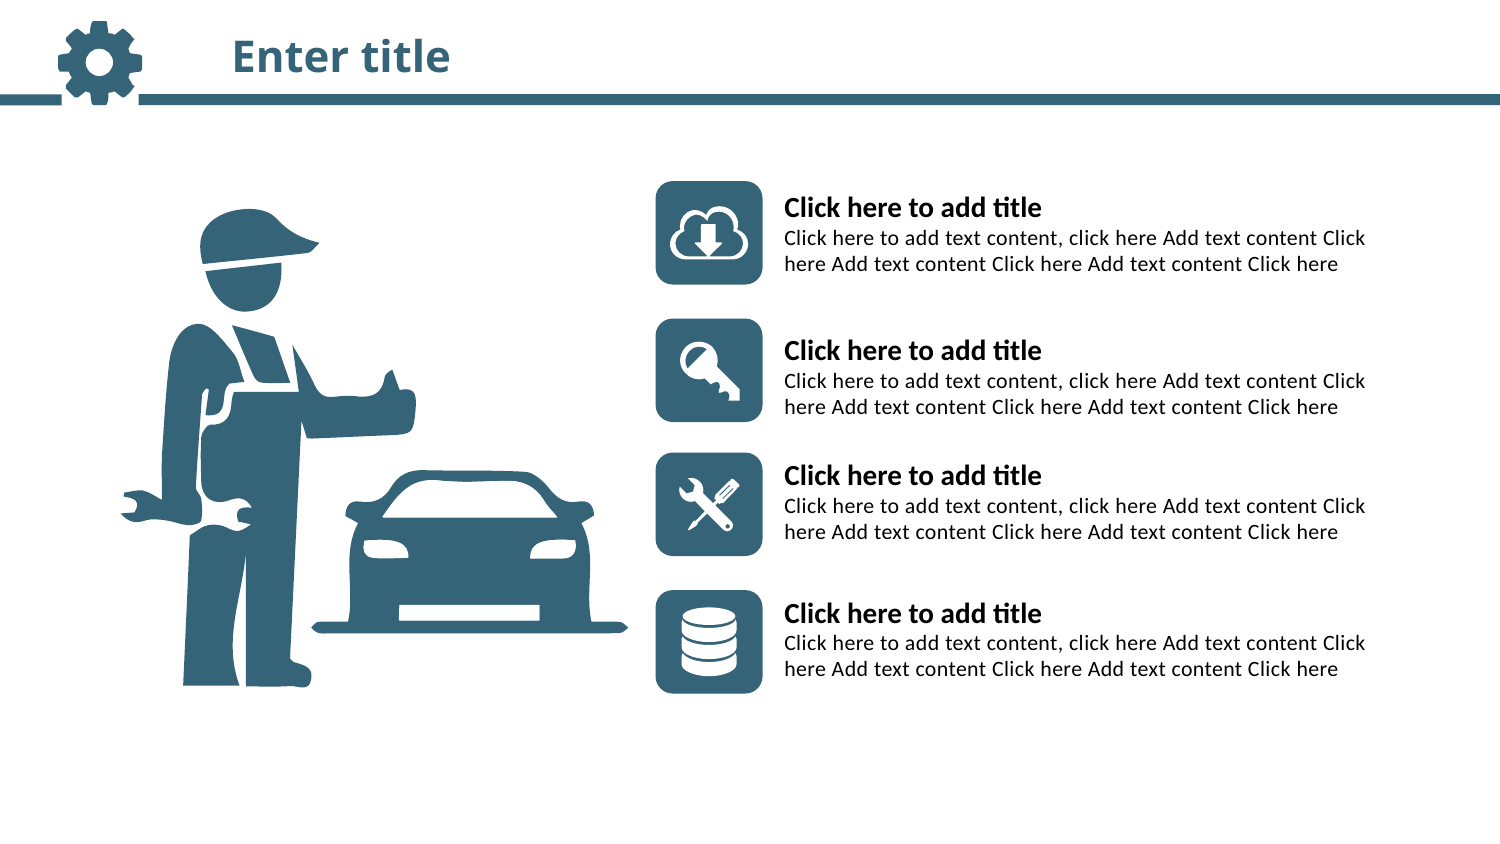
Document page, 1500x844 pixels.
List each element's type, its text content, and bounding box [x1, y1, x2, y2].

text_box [655, 455, 1388, 580]
text_box Enter title [139, 20, 544, 89]
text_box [120, 205, 629, 693]
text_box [655, 181, 1388, 312]
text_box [655, 586, 1388, 717]
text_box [655, 318, 1388, 455]
